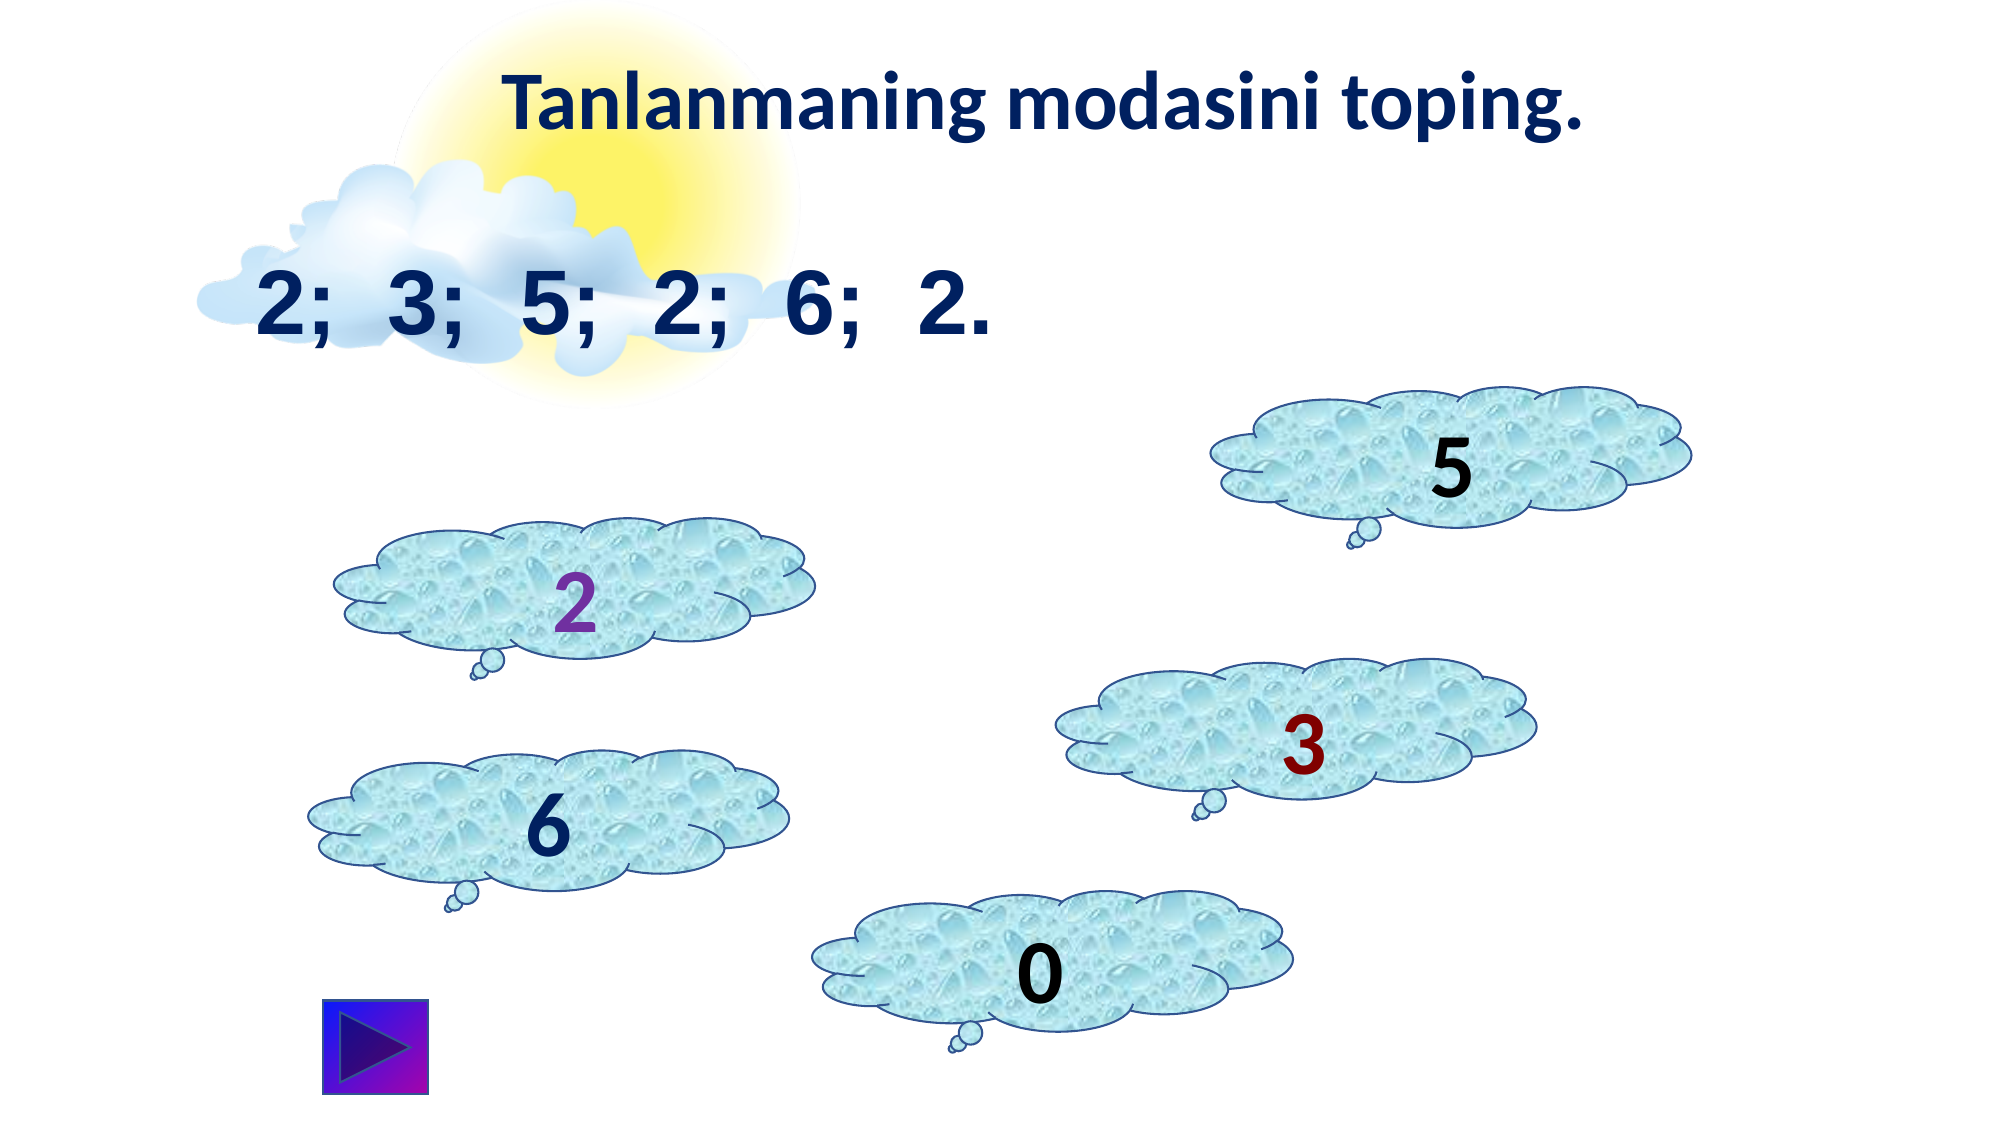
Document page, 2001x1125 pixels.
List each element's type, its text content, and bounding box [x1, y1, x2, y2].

picture [960, 1032, 981, 1043]
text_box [308, 749, 790, 891]
picture [1204, 802, 1224, 811]
picture [1196, 805, 1208, 817]
picture [953, 1038, 964, 1050]
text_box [334, 517, 815, 661]
picture [483, 661, 502, 670]
picture [1359, 528, 1379, 539]
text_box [1055, 658, 1537, 802]
text_box Tanlanmaning modasini toping. [825, 39, 1602, 154]
picture [474, 665, 486, 677]
picture [191, 0, 825, 409]
picture [457, 891, 477, 902]
picture [449, 897, 460, 909]
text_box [1210, 386, 1692, 528]
text_box 2; 3; 5; 2; 6; 2. [825, 235, 1057, 361]
picture [1351, 534, 1363, 546]
text_box [322, 999, 429, 1095]
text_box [812, 890, 1293, 1032]
